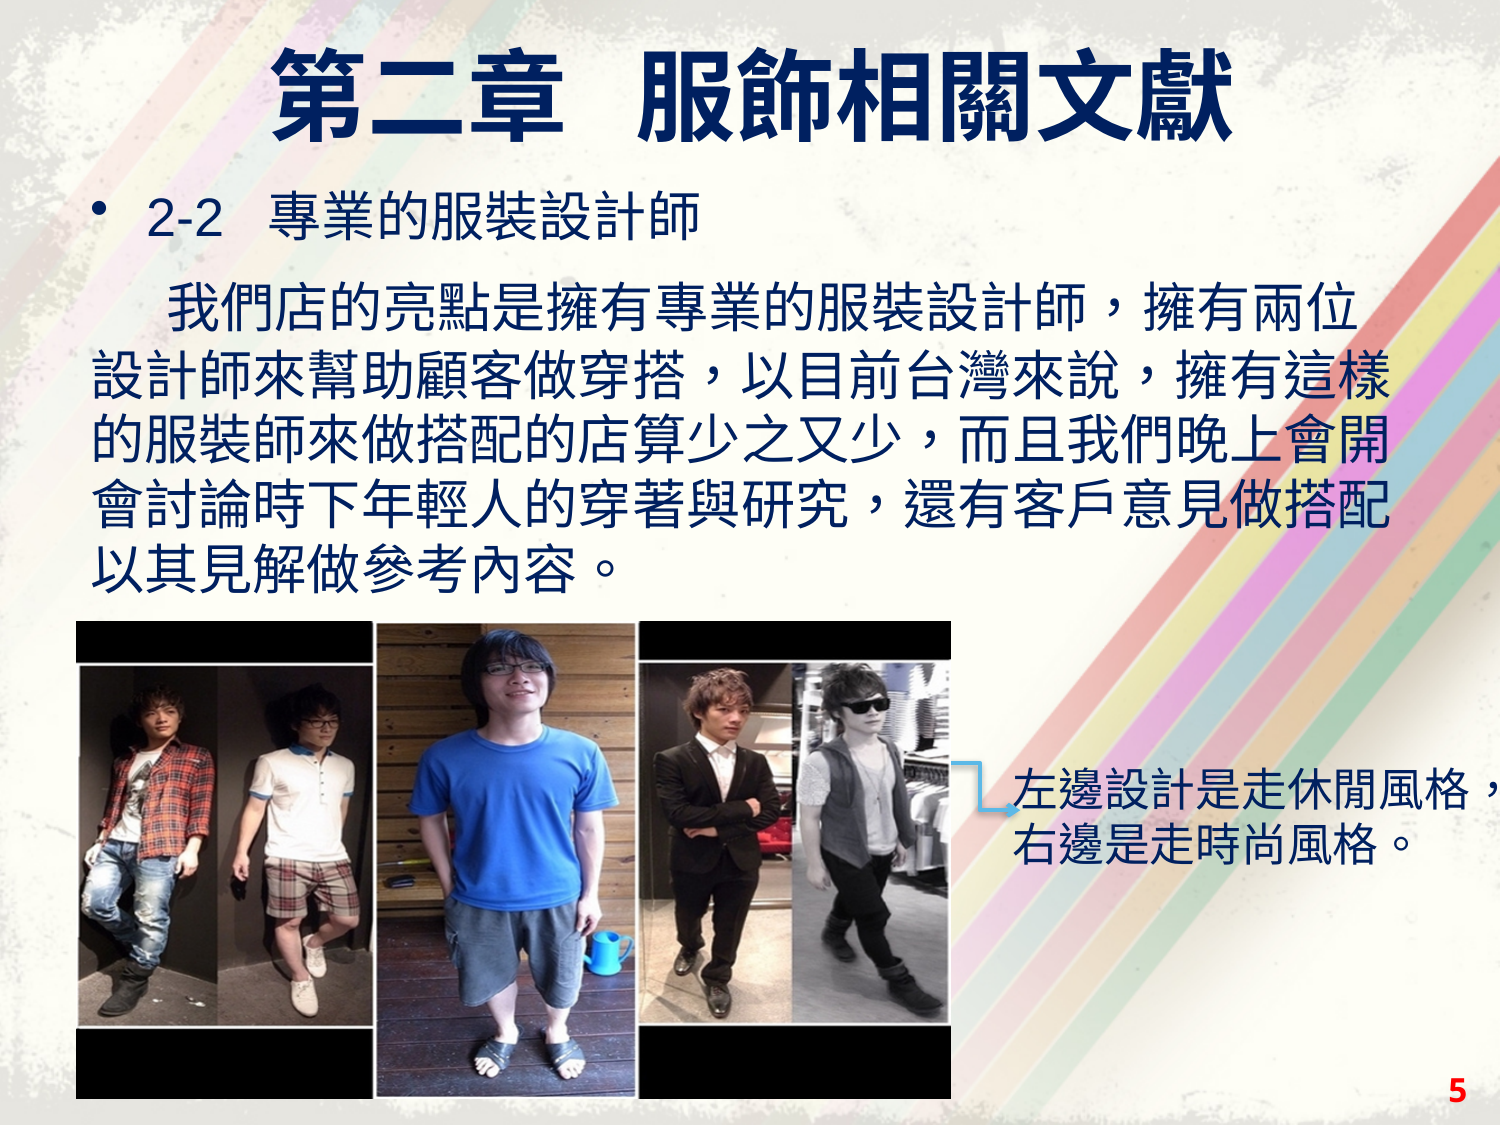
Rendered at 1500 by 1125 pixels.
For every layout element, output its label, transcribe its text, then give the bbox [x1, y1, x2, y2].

list 2-2 專業的服裝設計師 我們店的亮點是擁有專業的服裝設計師，擁有兩位設計師來幫助顧客做穿搭，以目前台灣來說，擁有這樣的服裝師來做搭配的店算少之又少，而且我們晚上會開會討論時下年輕人的穿著與研究，還有客戶意見做搭配以其見解做參考內容。 [74, 174, 1426, 634]
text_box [956, 762, 1021, 811]
slide_number 5 [1415, 1061, 1500, 1120]
picture [0, 0, 1500, 1125]
text_box 左邊設計是走休閒風格，右邊是走時尚風格。 [998, 753, 1500, 878]
title 第二章 服飾相關文獻 [76, 0, 1427, 188]
